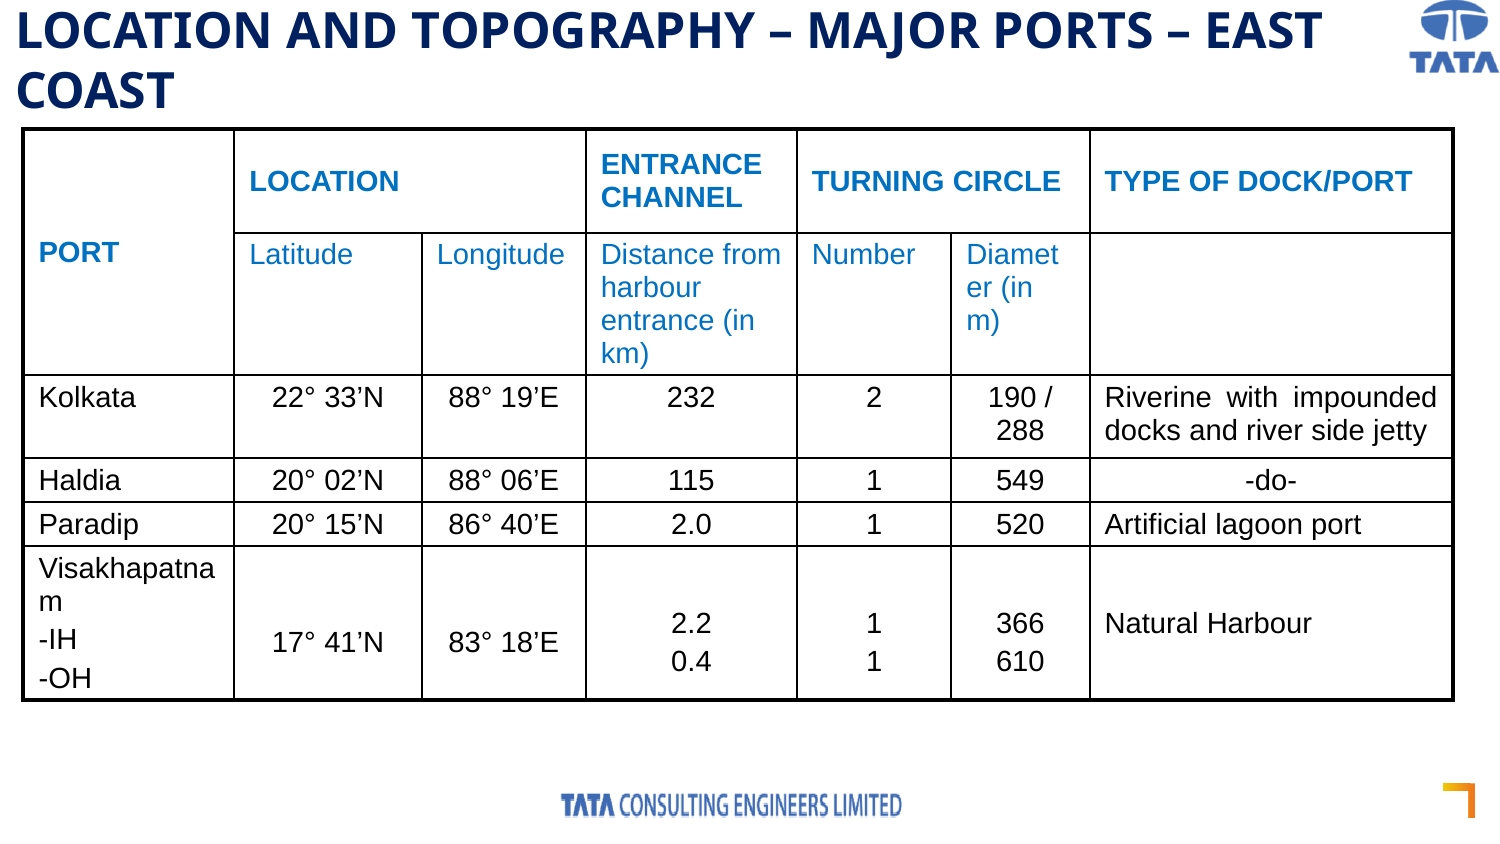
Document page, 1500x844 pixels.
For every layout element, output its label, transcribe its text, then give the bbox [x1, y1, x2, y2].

table_cell 88° 06’E [423, 459, 585, 501]
table_cell Natural Harbour [1091, 547, 1451, 698]
table_cell 2.0 [587, 503, 796, 545]
table_cell Riverine with impounded docks and river side jetty [1091, 376, 1451, 457]
table_cell 22° 33’N [235, 376, 421, 457]
table_header TURNING CIRCLE [798, 131, 1089, 232]
table_cell Haldia [25, 459, 233, 501]
table_cell 88° 19’E [423, 376, 585, 457]
table_cell Kolkata [25, 376, 233, 457]
table_cell Artificial lagoon port [1091, 503, 1451, 545]
table_cell 232 [587, 376, 796, 457]
table_cell 115 [587, 459, 796, 501]
picture [1409, 0, 1500, 73]
table_cell 549 [952, 459, 1089, 501]
table_cell 20° 02’N [235, 459, 421, 501]
table_cell 520 [952, 503, 1089, 545]
table_cell Visakhapatnam -IH -OH [25, 547, 233, 698]
table_cell Paradip [25, 503, 233, 545]
title LOCATION AND TOPOGRAPHY – MAJOR PORTS – EAST COAST [0, 35, 1430, 82]
table_cell 1 1 [798, 547, 950, 698]
picture [560, 792, 902, 818]
table_cell -do- [1091, 459, 1451, 501]
table_cell 1 [798, 459, 950, 501]
table_cell 2.2 0.4 [587, 547, 796, 698]
table_cell Diameter (in m) [952, 234, 1089, 374]
table_cell 20° 15’N [235, 503, 421, 545]
table_cell Distance from harbour entrance (in km) [587, 234, 796, 374]
table_cell 83° 18’E [423, 547, 585, 698]
table_cell 86° 40’E [423, 503, 585, 545]
table_header ENTRANCE CHANNEL [587, 131, 796, 232]
table_cell Latitude [235, 234, 421, 374]
table_cell 366 610 [952, 547, 1089, 698]
table_header LOCATION [235, 131, 585, 232]
table_cell [1091, 234, 1451, 374]
table_cell 17° 41’N [235, 547, 421, 698]
slide_number 20 [1382, 773, 1457, 806]
table_cell 1 [798, 503, 950, 545]
table_cell Number [798, 234, 950, 374]
table_cell 2 [798, 376, 950, 457]
table_cell 190 / 288 [952, 376, 1089, 457]
table_header TYPE OF DOCK/PORT [1091, 131, 1451, 232]
table_header PORT [25, 131, 233, 374]
table_cell Longitude [423, 234, 585, 374]
